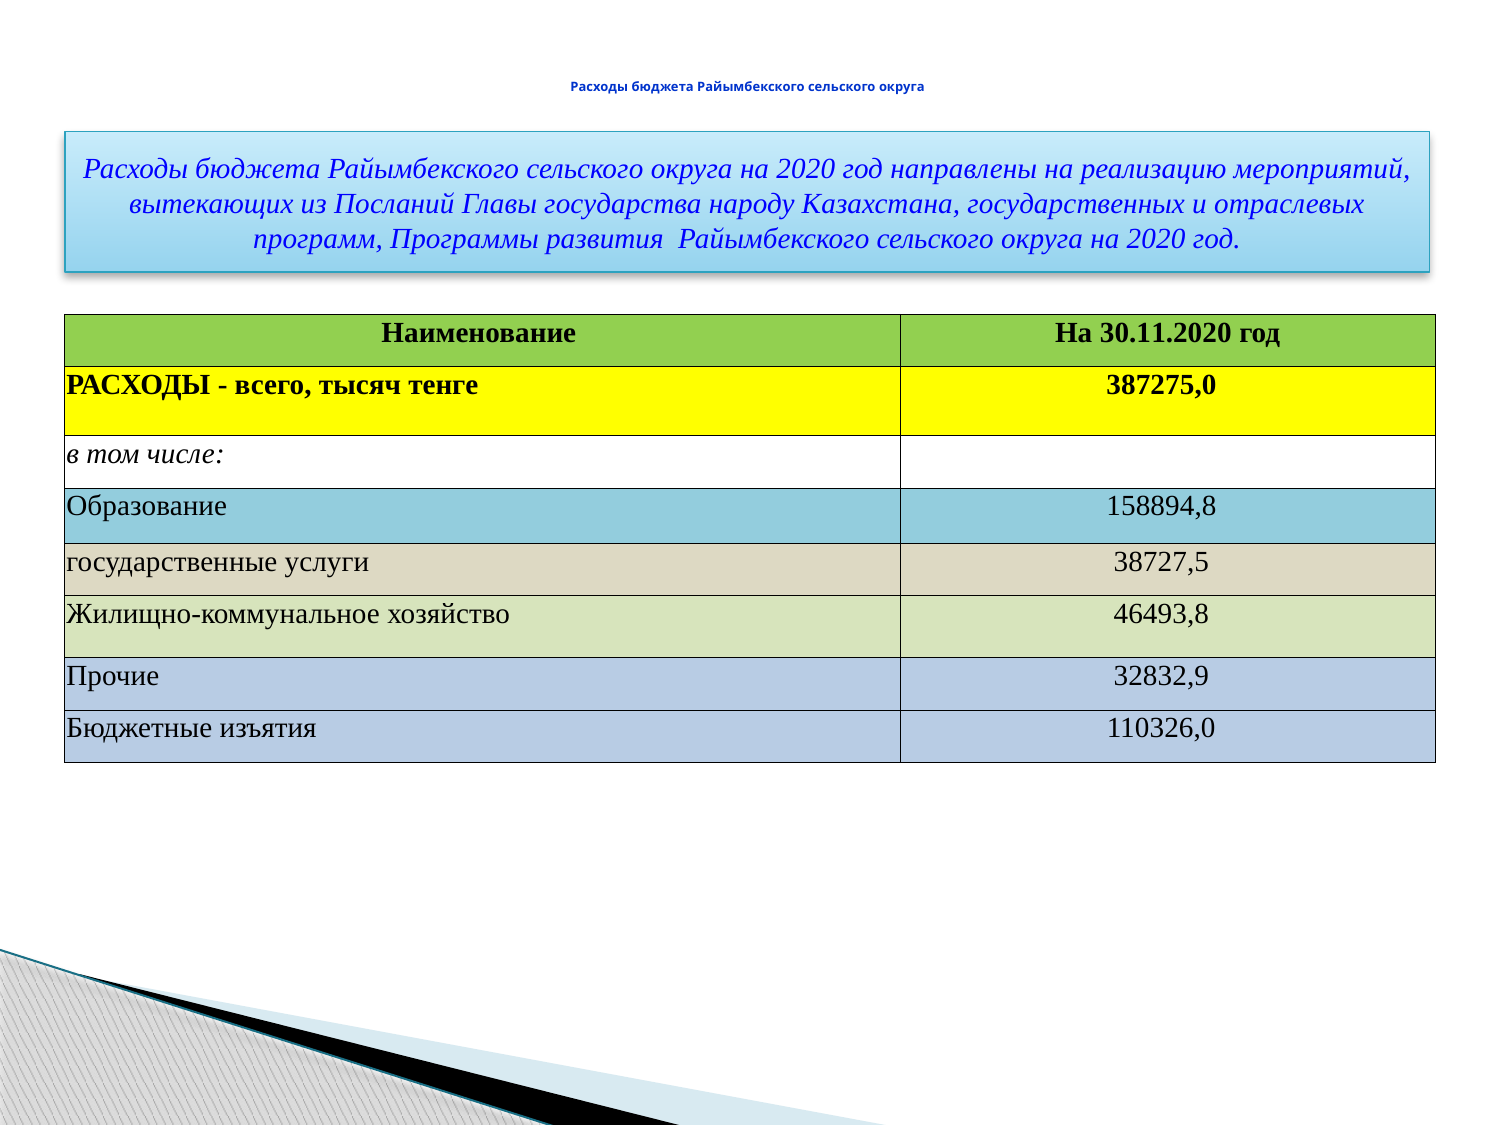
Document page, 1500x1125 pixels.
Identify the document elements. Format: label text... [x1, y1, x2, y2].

text_box Расходы бюджета Райымбекского сельского округа на 2020 год направлены на реализацию мероприятий, вытекающих из Посланий Главы государства народу Казахстана, государственных и отраслевых программ, Программы развития Райымбекского сельского округа на 2020 год. [64, 131, 1430, 273]
table_cell в том числе: [65, 436, 900, 488]
table_cell Бюджетные изъятия [65, 711, 900, 762]
table_cell 38727,5 [901, 544, 1435, 595]
table_cell [901, 436, 1435, 488]
table_cell Образование [65, 489, 900, 543]
table_cell 46493,8 [901, 596, 1435, 657]
table_header Наименование [65, 315, 900, 366]
table_cell Жилищно-коммунальное хозяйство [65, 596, 900, 657]
title Расходы бюджета Райымбекского сельского округа [65, 54, 1430, 117]
table_cell 387275,0 [901, 367, 1435, 435]
table_cell 158894,8 [901, 489, 1435, 543]
table_cell РАСХОДЫ - всего, тысяч тенге [65, 367, 900, 435]
table_cell государственные услуги [65, 544, 900, 595]
table_cell 32832,9 [901, 658, 1435, 710]
table_cell Прочие [65, 658, 900, 710]
table_header На 30.11.2020 год [901, 315, 1435, 366]
table_cell 110326,0 [901, 711, 1435, 762]
